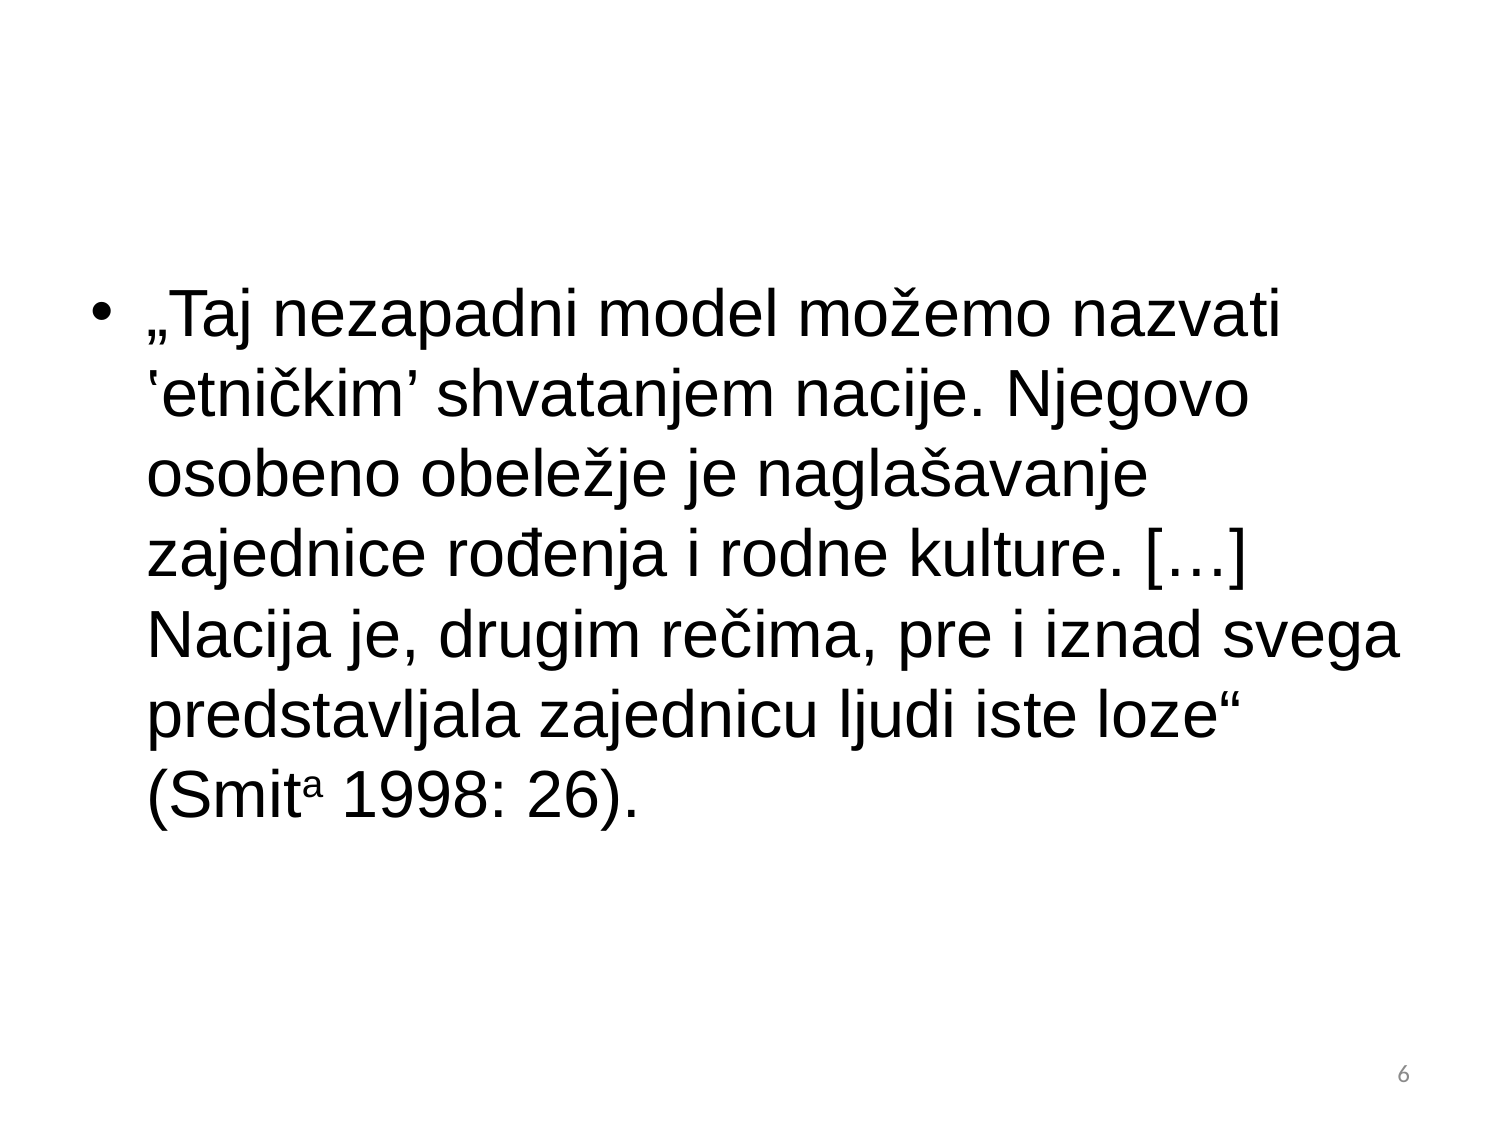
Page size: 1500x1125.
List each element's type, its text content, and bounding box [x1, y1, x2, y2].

slide_number 6 [1074, 1042, 1425, 1103]
list „Taj nezapadni model možemo nazvati ‛etničkim’ shvatanjem nacije. Njegovo osobeno obeležje je naglašavanje zajednice rođenja i rodne kulture. […] Nacija je, drugim rečima, pre i iznad svega predstavljala zajednicu ljudi iste loze“ (Smita 1998: 26). [75, 262, 1425, 1005]
